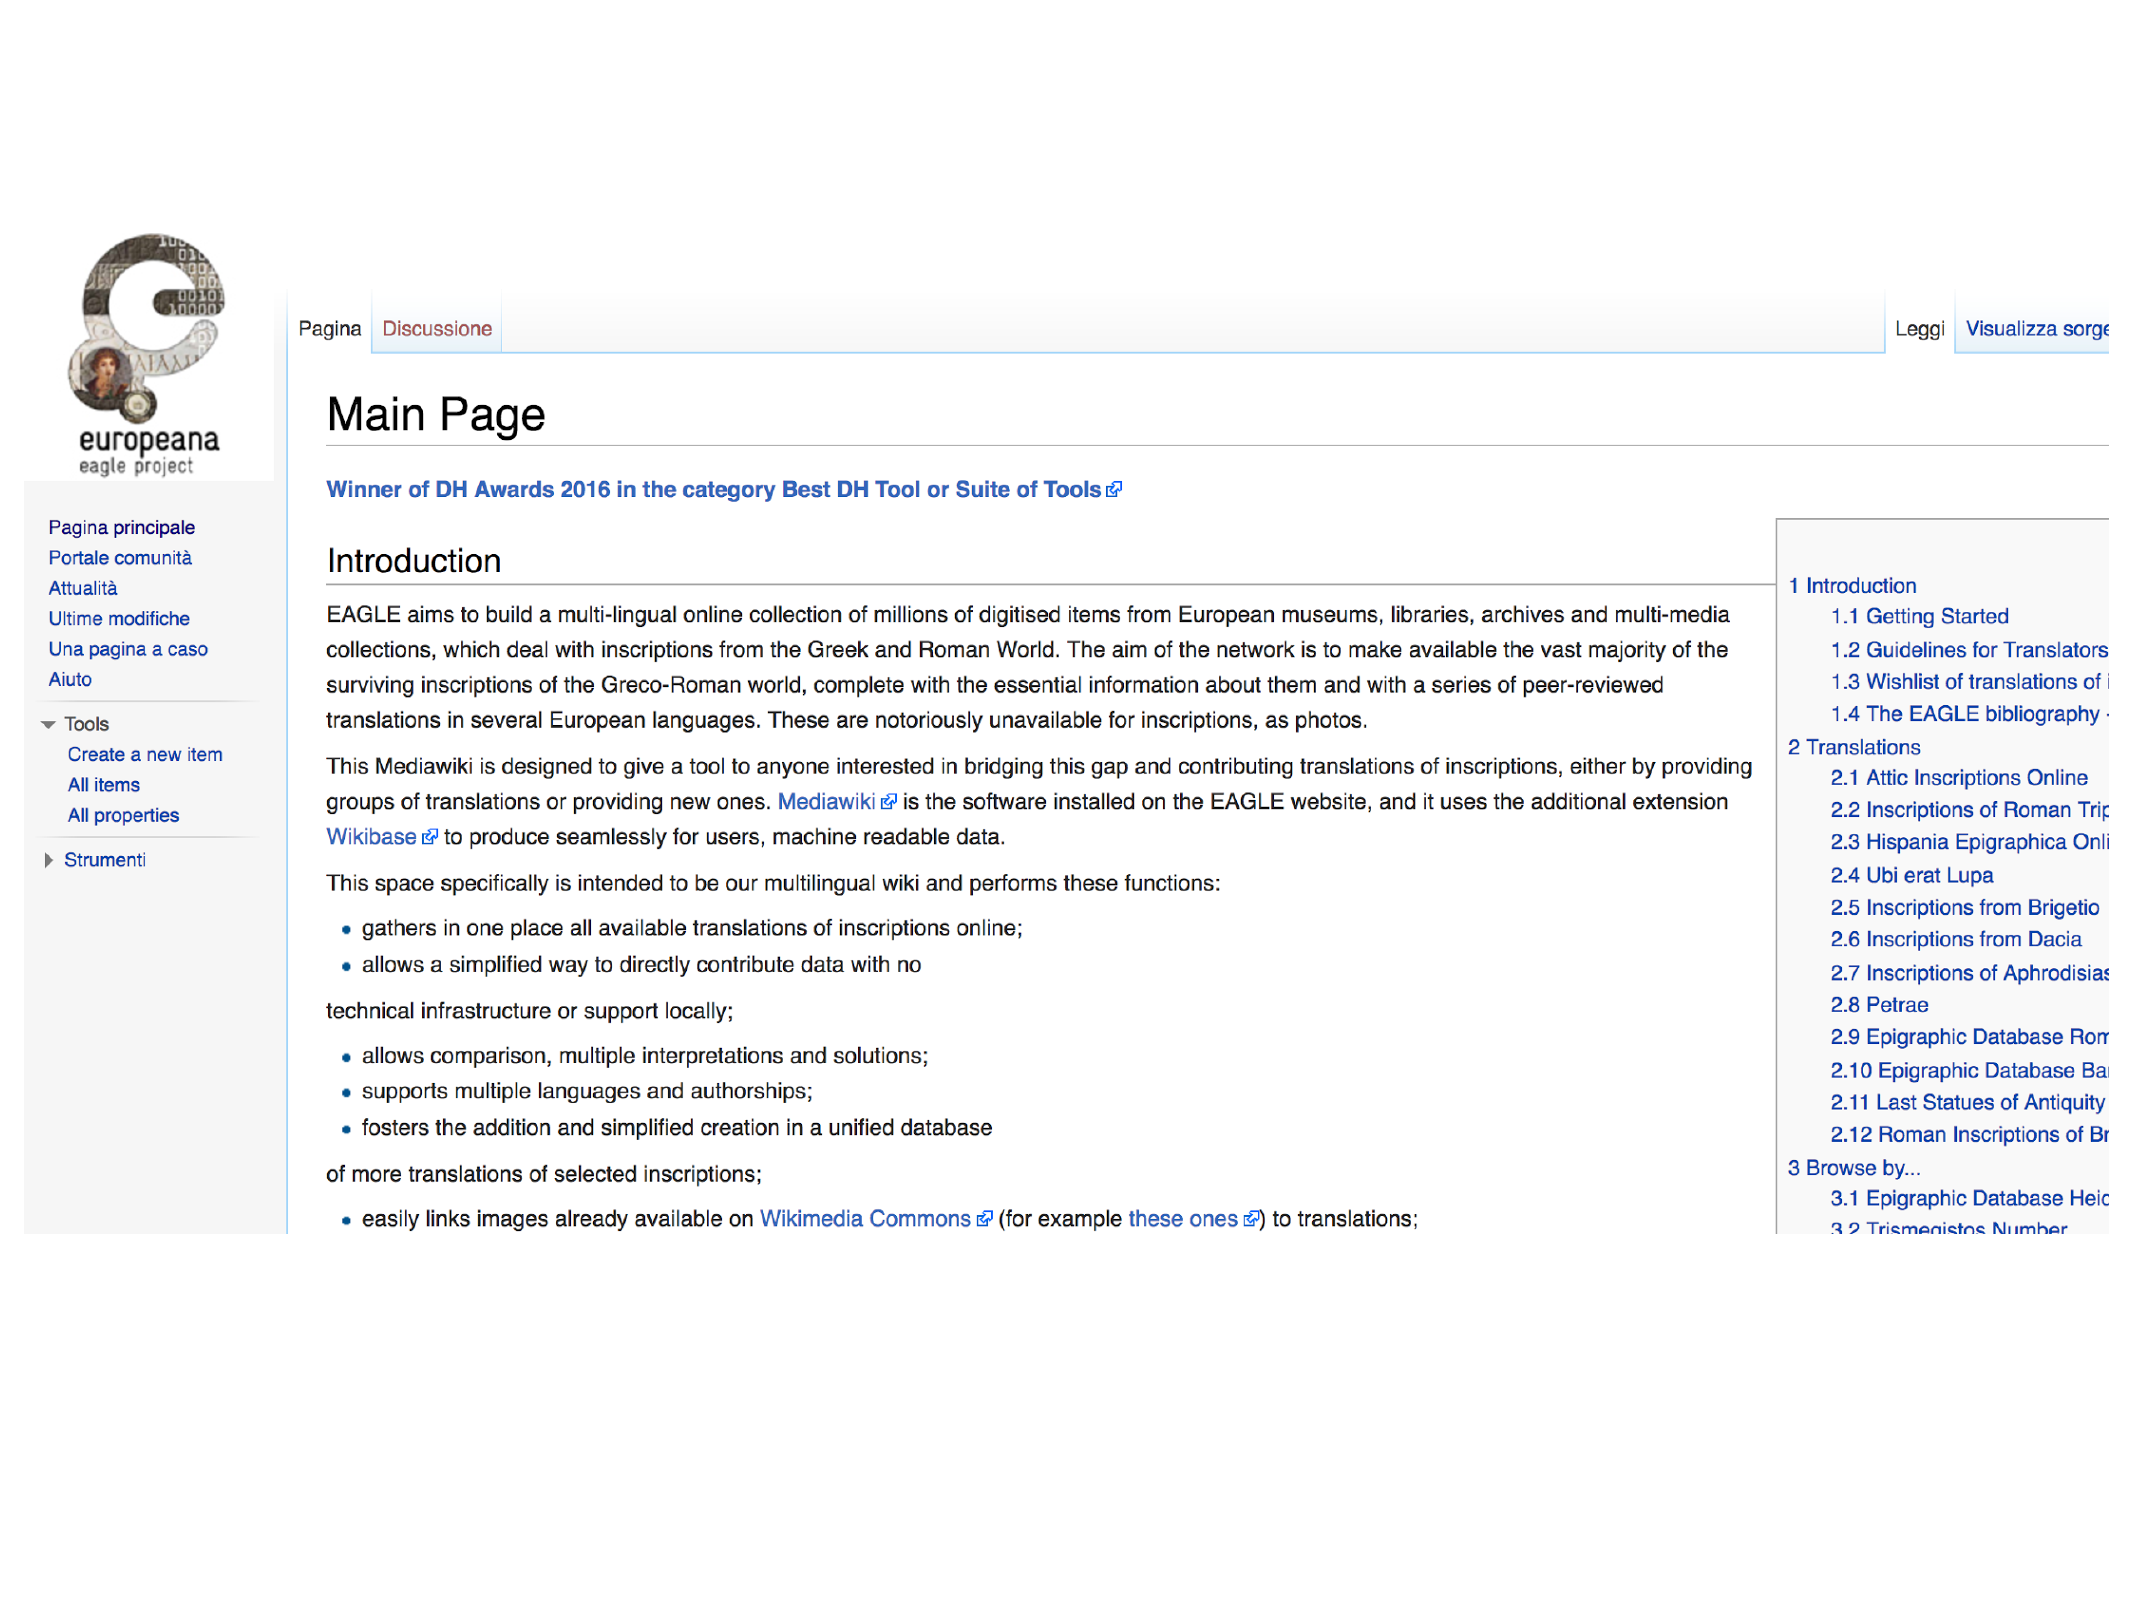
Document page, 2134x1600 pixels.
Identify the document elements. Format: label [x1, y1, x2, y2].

picture [24, 233, 2109, 1234]
